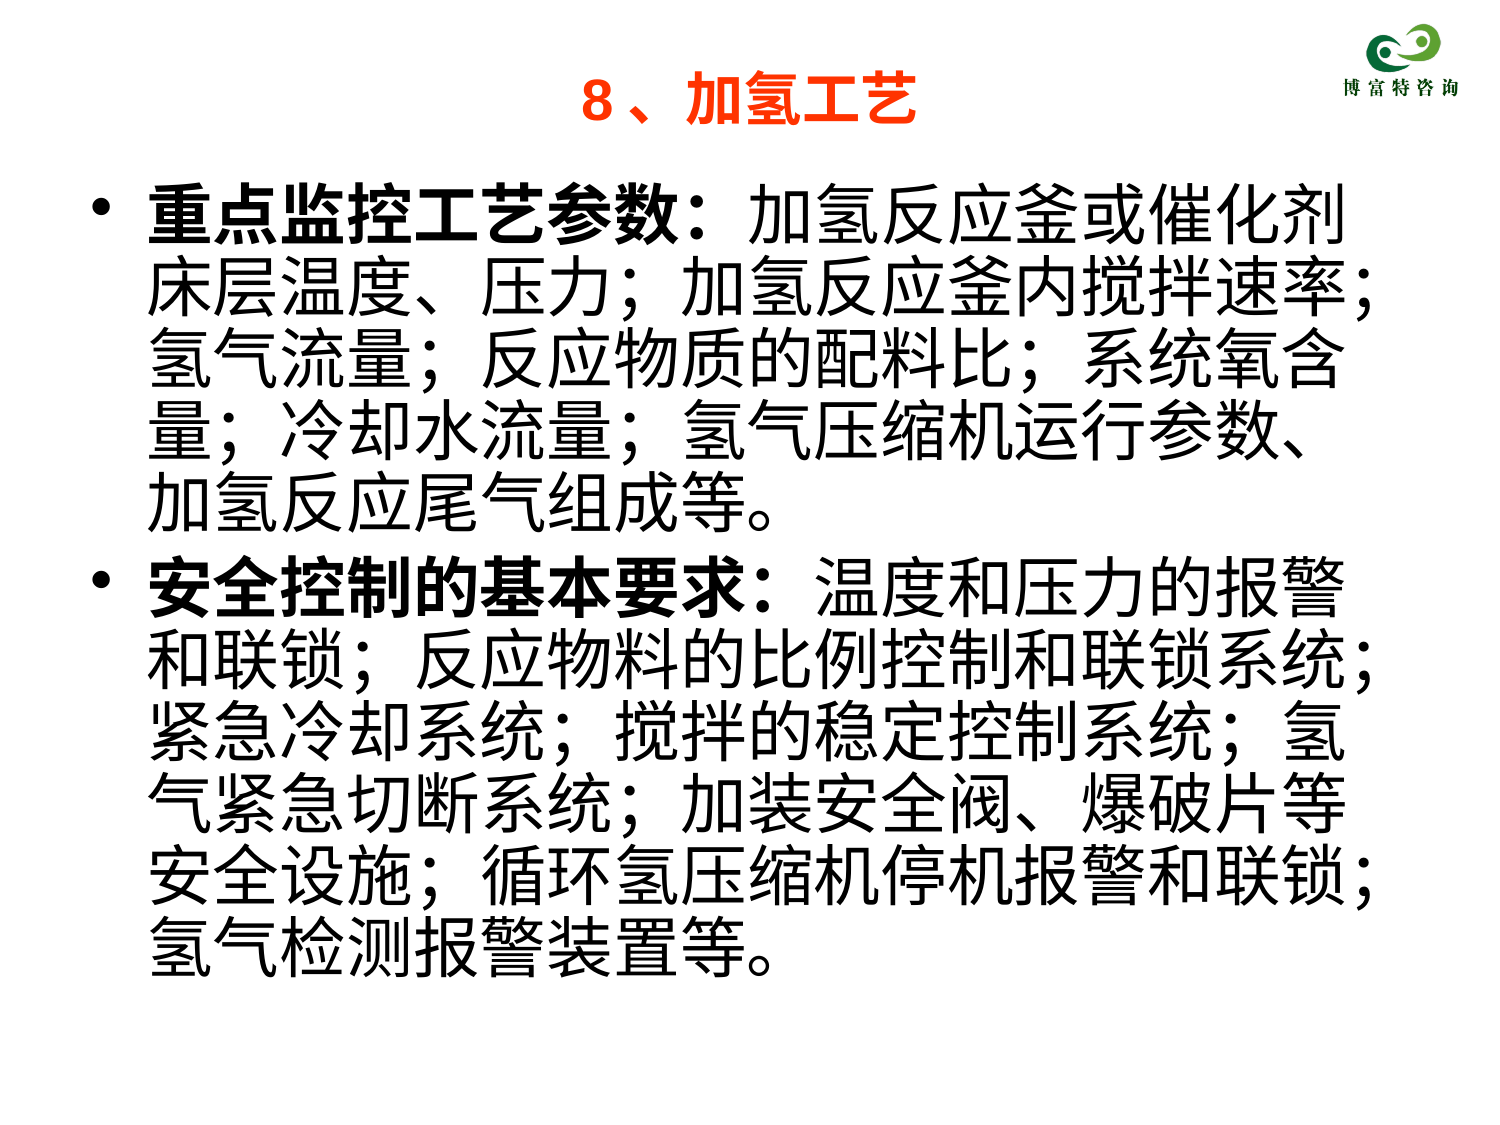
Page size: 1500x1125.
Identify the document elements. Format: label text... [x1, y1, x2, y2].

title 8、加氢工艺 [74, 44, 1426, 151]
picture [1329, 23, 1477, 99]
list 重点监控工艺参数：加氢反应釜或催化剂床层温度、压力；加氢反应釜内搅拌速率；氢气流量；反应物质的配料比；系统氧含量；冷却水流量；氢气压缩机运行参数、加氢反应尾气组成等。 安全控制的基本要求：温度和压力的报警和联锁；反应物料的比例控制和联锁系统；紧急冷却系统；搅拌的稳定控制系统；氢气紧急切断系统；加装安全阀、爆破片等安全设施；循环氢压缩机停机报警和联锁；氢气检测报警装置等。 [74, 174, 1426, 1006]
